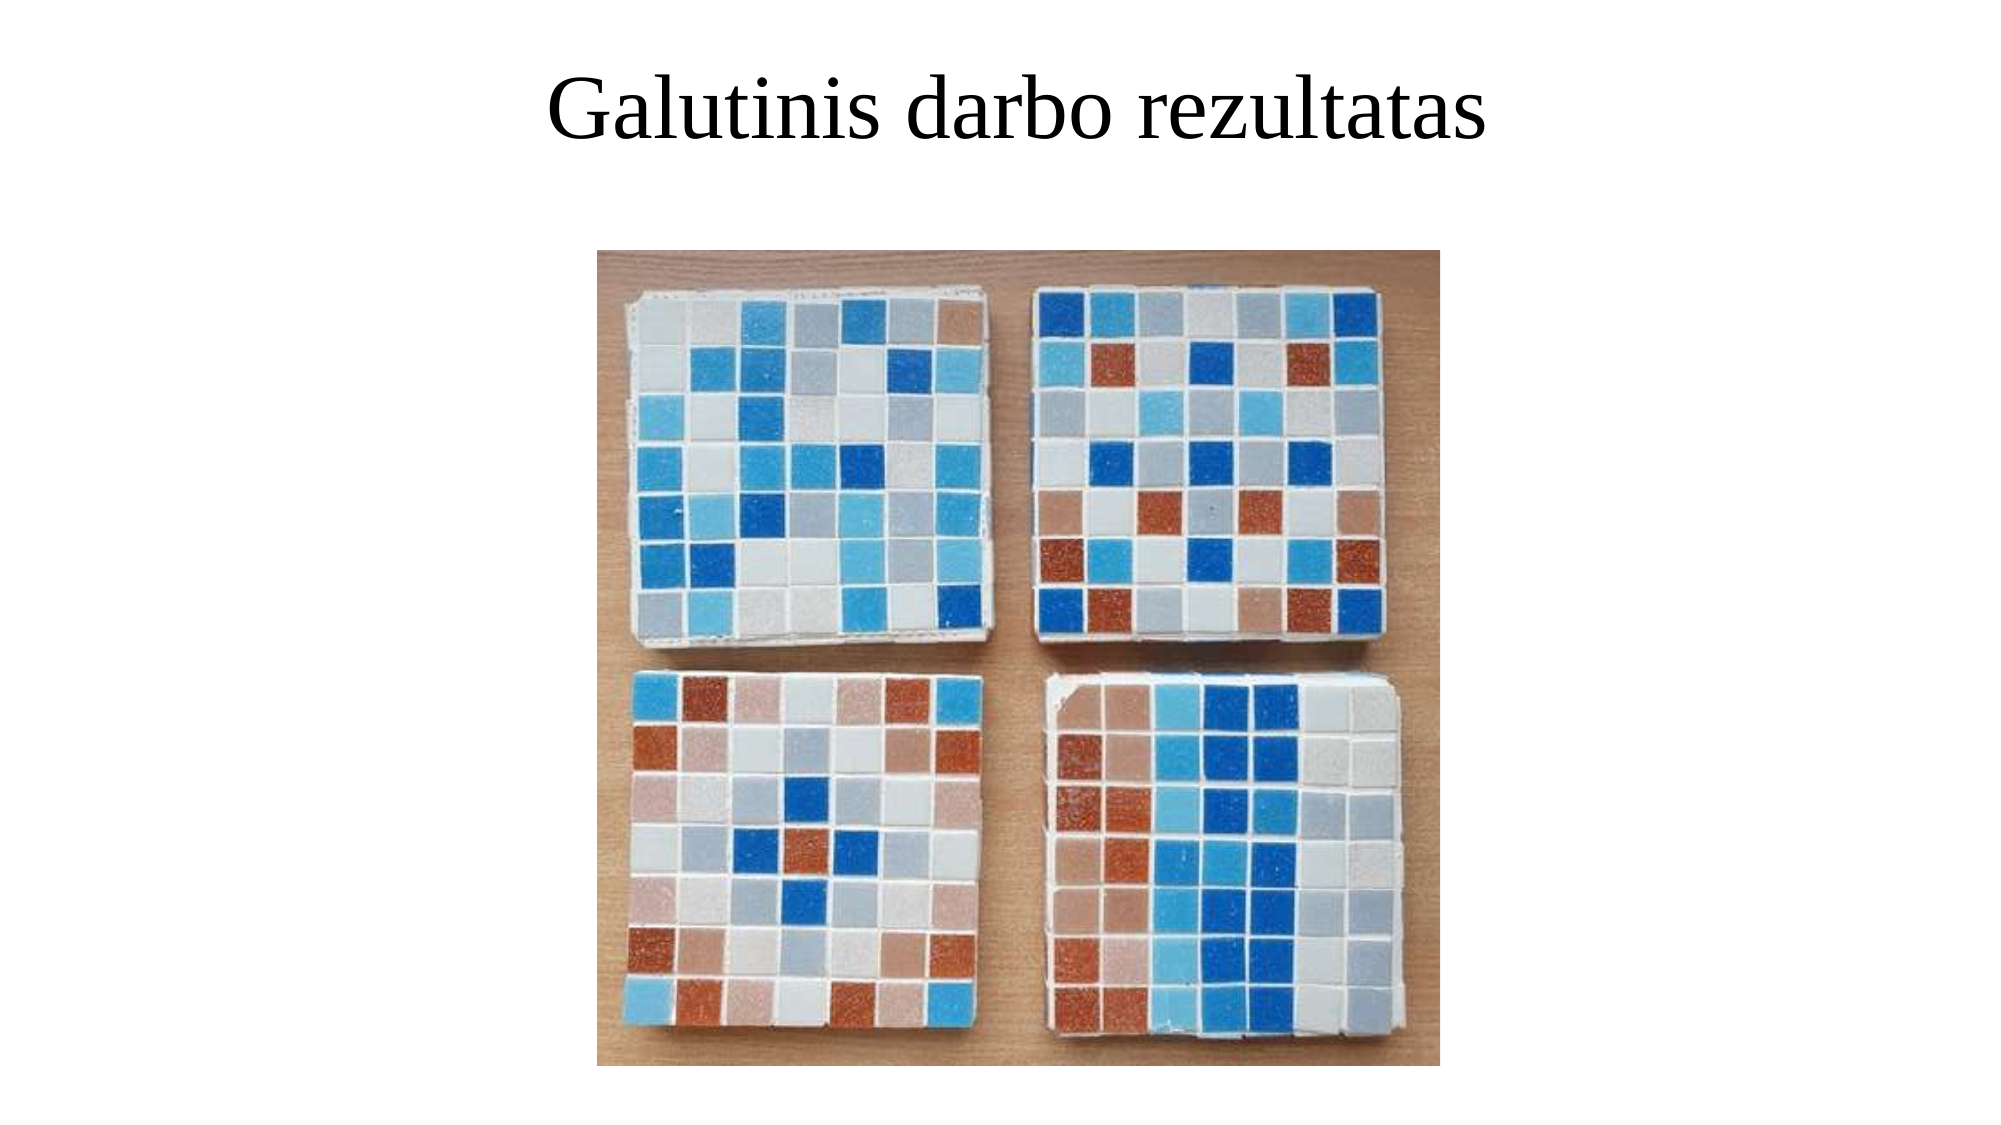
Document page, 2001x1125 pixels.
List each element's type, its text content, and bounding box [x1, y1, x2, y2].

picture [597, 235, 1441, 1080]
title Galutinis darbo rezultatas [155, 0, 1881, 218]
